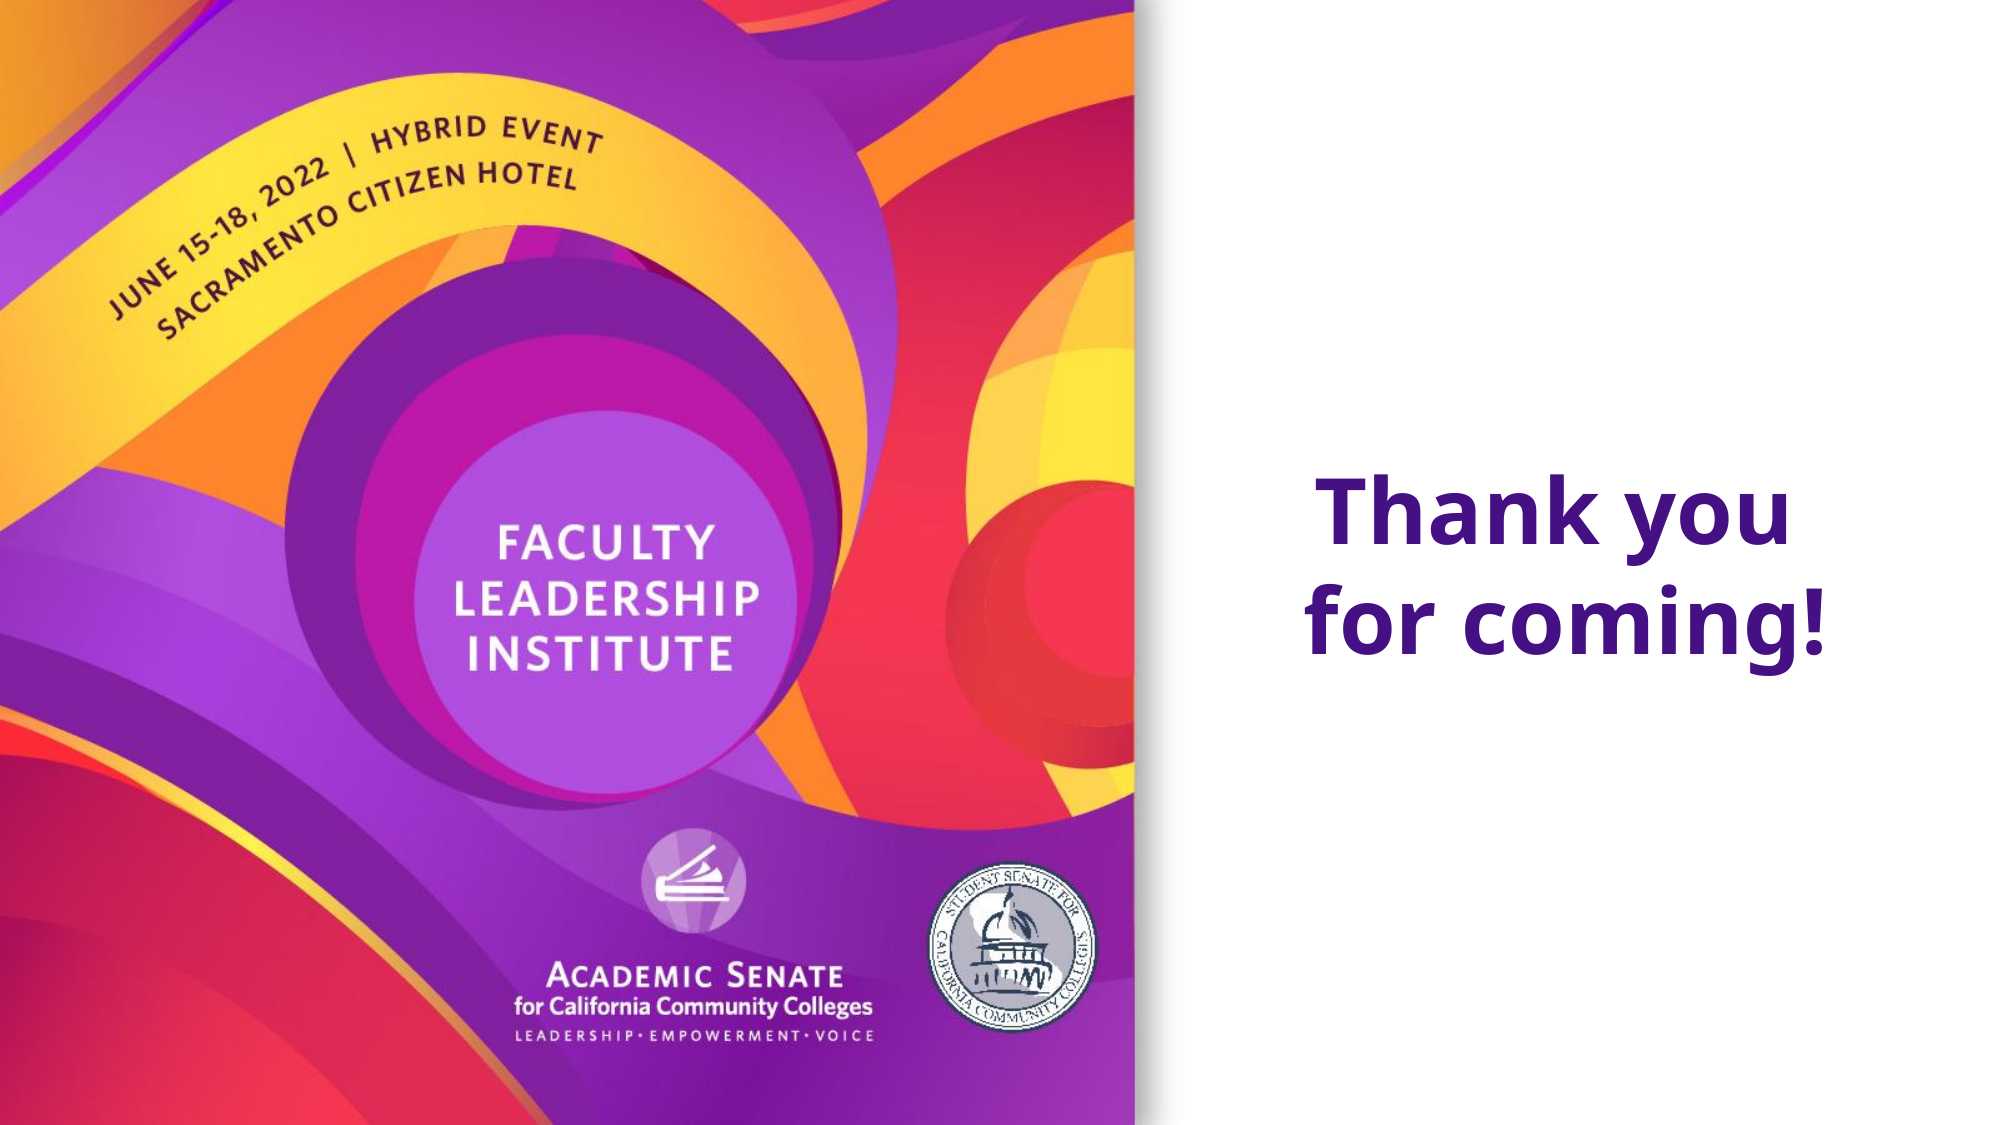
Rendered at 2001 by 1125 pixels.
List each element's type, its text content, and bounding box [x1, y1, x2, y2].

title Thank you for coming! [1193, 62, 1940, 1063]
picture [0, 0, 2001, 1125]
